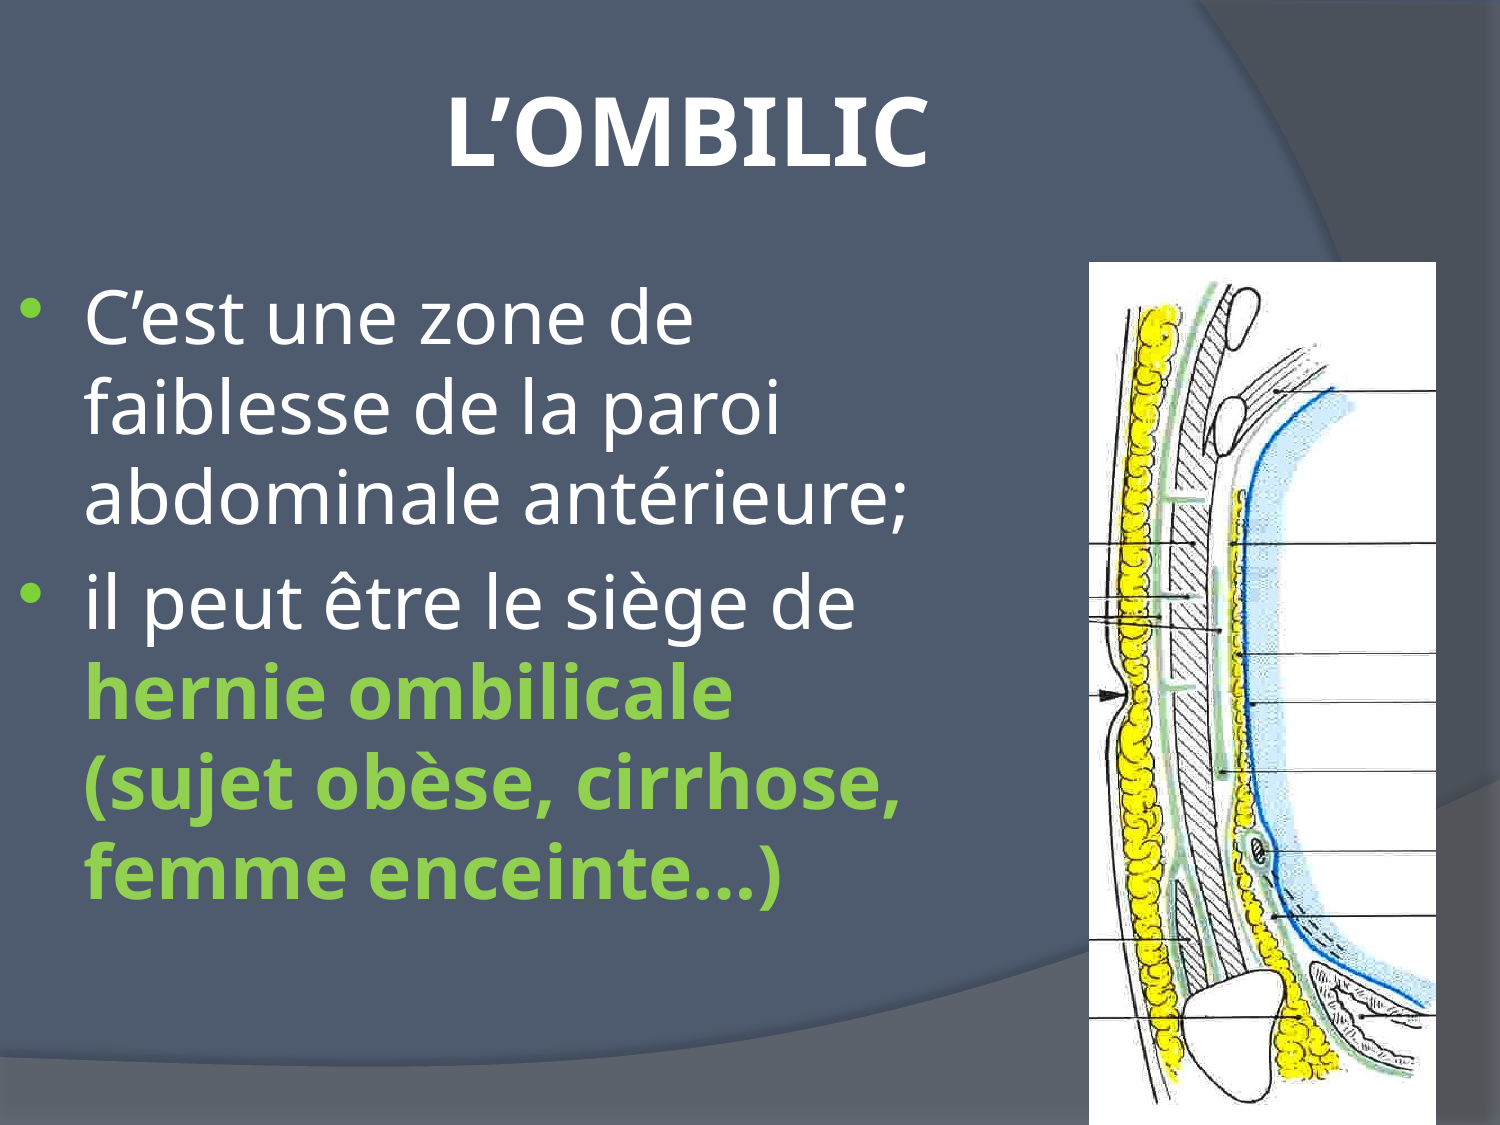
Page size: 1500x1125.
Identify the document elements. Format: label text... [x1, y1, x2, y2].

list C’est une zone de faiblesse de la paroi abdominale antérieure; il peut être le siège de hernie ombilicale (sujet obèse, cirrhose, femme enceinte…) [0, 262, 926, 1090]
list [1089, 262, 1436, 1125]
title L’OMBILIC [75, 45, 1300, 211]
